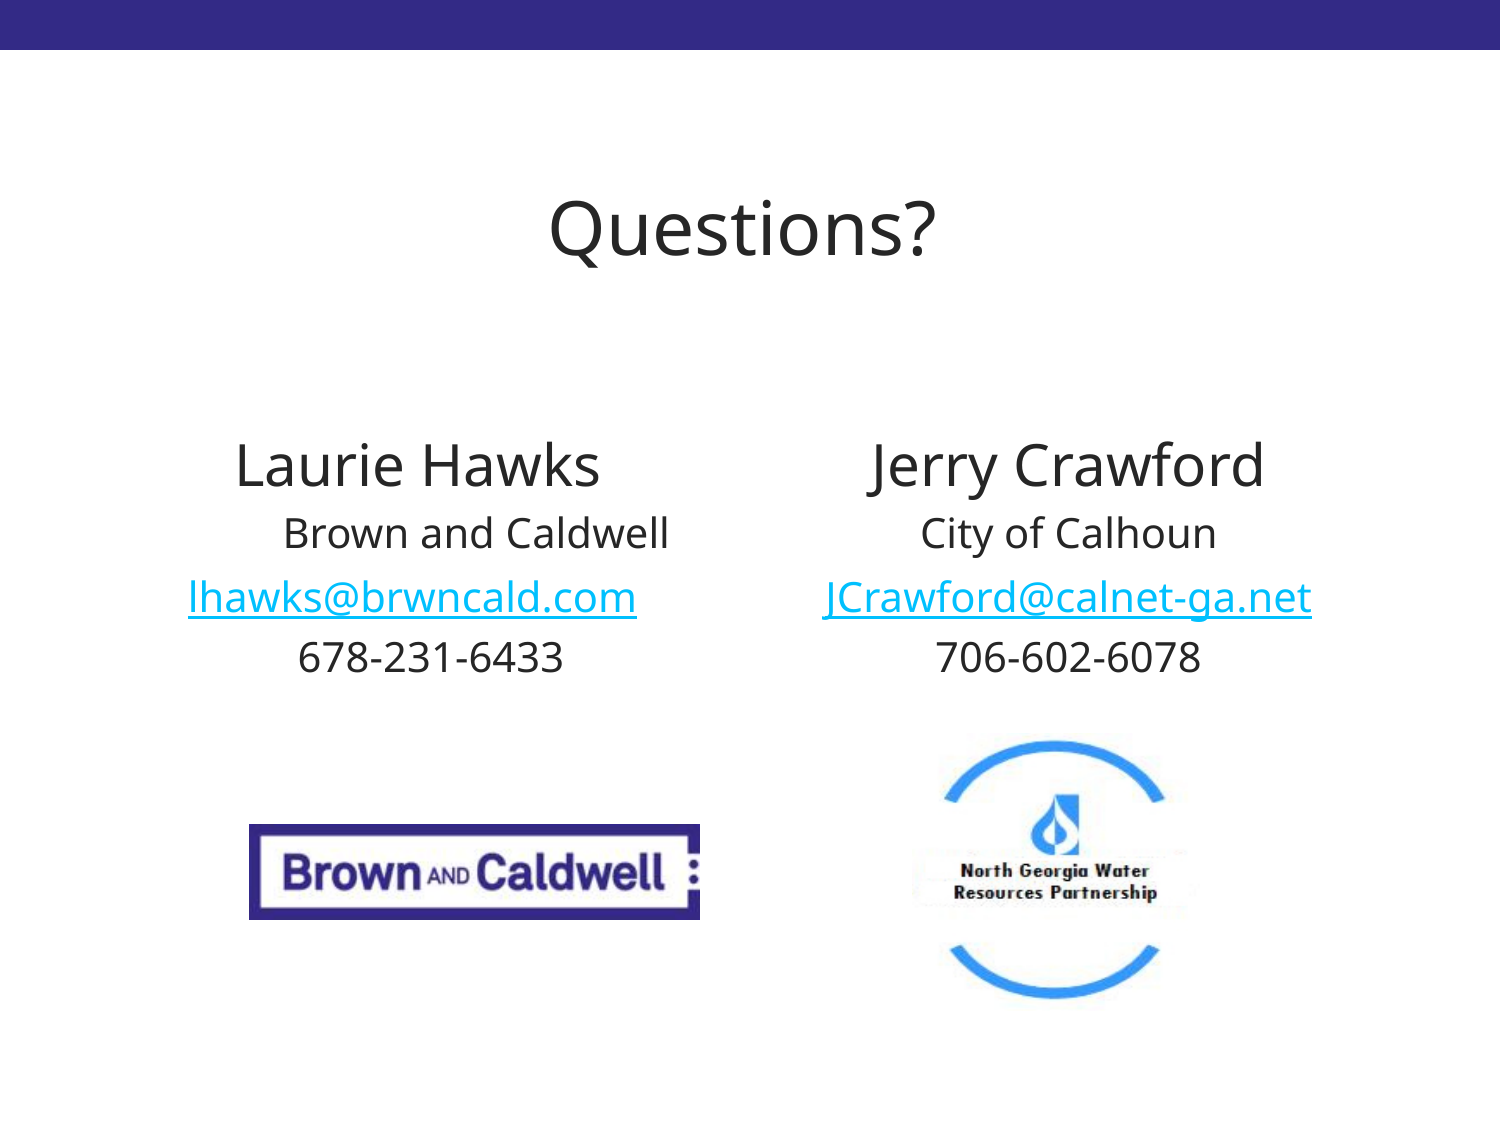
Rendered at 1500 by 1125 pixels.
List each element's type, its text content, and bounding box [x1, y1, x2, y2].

picture [249, 824, 701, 921]
title Questions? [74, 162, 1426, 304]
list Laurie Hawks Jerry Crawford Brown and Caldwell City of Calhoun lhawks@brwncald.com JCrawford@calnet-ga.net 678-231-6433 706-602-6078 [49, 262, 1451, 1051]
text_box Contact Information [74, 37, 1425, 138]
picture [912, 733, 1201, 1012]
